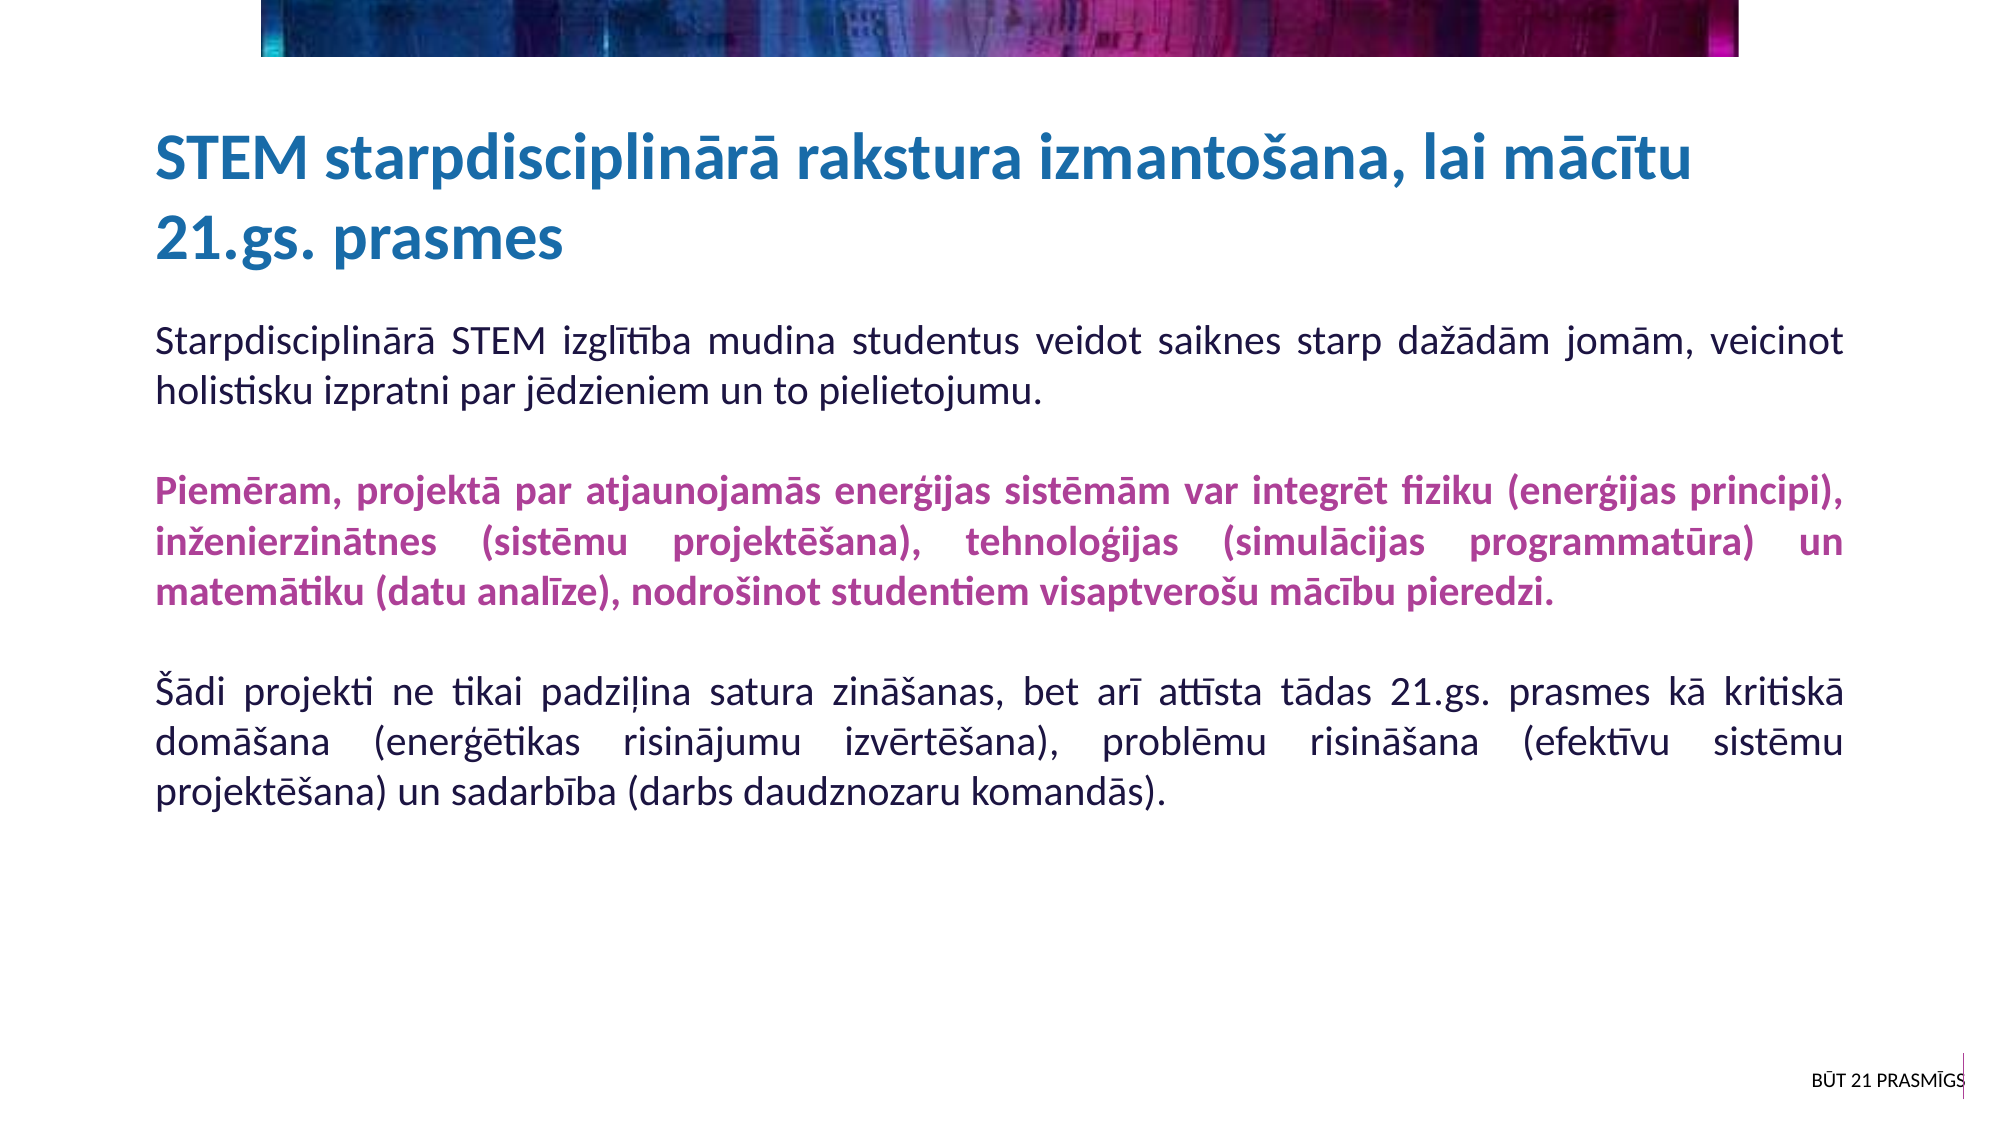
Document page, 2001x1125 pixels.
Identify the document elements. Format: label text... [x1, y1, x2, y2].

list Starpdisciplinārā STEM izglītība mudina studentus veidot saiknes starp dažādām jomām, veicinot holistisku izpratni par jēdzieniem un to pielietojumu. Piemēram, projektā par atjaunojamās enerģijas sistēmām var integrēt fiziku (enerģijas principi), inženierzinātnes (sistēmu projektēšana), tehnoloģijas (simulācijas programmatūra) un matemātiku (datu analīze), nodrošinot studentiem visaptverošu mācību pieredzi. Šādi projekti ne tikai padziļina satura zināšanas, bet arī attīsta tādas 21.gs. prasmes kā kritiskā domāšana (enerģētikas risinājumu izvērtēšana), problēmu risināšana (efektīvu sistēmu projektēšana) un sadarbība (darbs daudznozaru komandās). [140, 305, 1860, 1035]
picture [261, 0, 1739, 57]
list STEM starpdisciplinārā rakstura izmantošana, lai mācītu 21.gs. prasmes [140, 105, 1860, 305]
